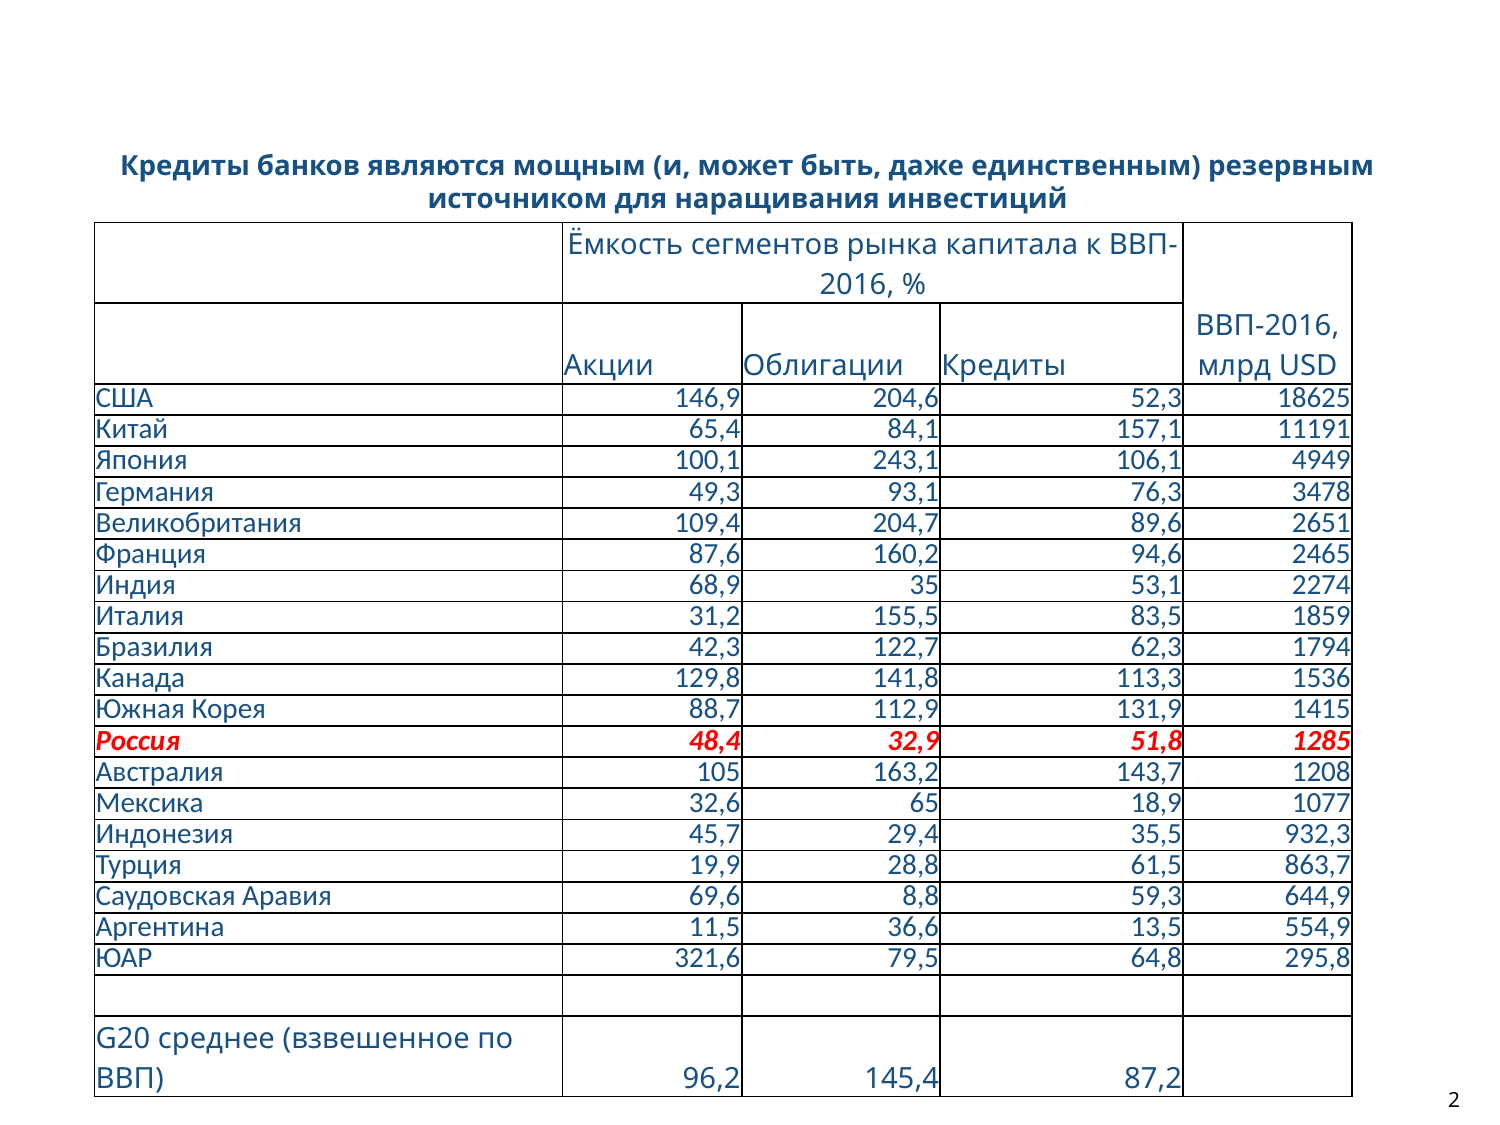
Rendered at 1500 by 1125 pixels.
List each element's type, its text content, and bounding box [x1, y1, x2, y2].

table_cell 145,4 [743, 1017, 939, 1096]
table_cell 1859 [1184, 602, 1351, 632]
table_cell 1285 [1184, 727, 1351, 756]
table_cell 48,4 [563, 727, 741, 756]
table_cell 62,3 [941, 634, 1182, 663]
table_cell Аргентина [95, 914, 562, 943]
slide_number 2 [1433, 1078, 1495, 1112]
table_cell 163,2 [743, 758, 939, 787]
table_cell 863,7 [1184, 851, 1351, 881]
table_cell 93,1 [743, 478, 939, 507]
table_cell 83,5 [941, 602, 1182, 632]
table_header [95, 223, 562, 302]
table_cell 932,3 [1184, 820, 1351, 850]
table_cell [563, 976, 741, 1015]
table_cell 113,3 [941, 665, 1182, 694]
table_cell 1077 [1184, 789, 1351, 819]
table_cell 1208 [1184, 758, 1351, 787]
table_cell 644,9 [1184, 883, 1351, 912]
table_cell 143,7 [941, 758, 1182, 787]
table_cell 65 [743, 789, 939, 819]
table_cell 64,8 [941, 945, 1182, 974]
table_cell Россия [95, 727, 562, 756]
table_cell 146,9 [563, 385, 741, 414]
table_cell Китай [95, 416, 562, 445]
table_cell 59,3 [941, 883, 1182, 912]
table_cell 157,1 [941, 416, 1182, 445]
table_cell [95, 304, 562, 383]
table_cell 94,6 [941, 540, 1182, 570]
table_cell Индонезия [95, 820, 562, 850]
table_cell 160,2 [743, 540, 939, 570]
table_cell 65,4 [563, 416, 741, 445]
table_cell 69,6 [563, 883, 741, 912]
table_cell 204,6 [743, 385, 939, 414]
table_cell Канада [95, 665, 562, 694]
table_cell 79,5 [743, 945, 939, 974]
table_cell 4949 [1184, 447, 1351, 476]
table_cell Южная Корея [95, 696, 562, 725]
table_cell 31,2 [563, 602, 741, 632]
table_cell Саудовская Аравия [95, 883, 562, 912]
table_cell 51,8 [941, 727, 1182, 756]
table_cell Турция [95, 851, 562, 881]
table_cell 28,8 [743, 851, 939, 881]
table_cell 141,8 [743, 665, 939, 694]
table_cell Германия [95, 478, 562, 507]
table_cell [743, 976, 939, 1015]
table_cell 89,6 [941, 509, 1182, 538]
table_cell 45,7 [563, 820, 741, 850]
table_header Ёмкость сегментов рынка капитала к ВВП-2016, % [563, 223, 1182, 302]
table_cell [95, 976, 562, 1015]
table_cell Мексика [95, 789, 562, 819]
table_cell 1415 [1184, 696, 1351, 725]
table_cell 35,5 [941, 820, 1182, 850]
table_cell 1536 [1184, 665, 1351, 694]
table_cell 100,1 [563, 447, 741, 476]
table_cell 554,9 [1184, 914, 1351, 943]
table_cell 52,3 [941, 385, 1182, 414]
table_cell 129,8 [563, 665, 741, 694]
table_cell 68,9 [563, 571, 741, 601]
table_cell 105 [563, 758, 741, 787]
table_cell 18,9 [941, 789, 1182, 819]
table_cell 61,5 [941, 851, 1182, 881]
table_cell 49,3 [563, 478, 741, 507]
table_cell 87,6 [563, 540, 741, 570]
table_cell [1184, 976, 1351, 1015]
table_cell 2651 [1184, 509, 1351, 538]
table_cell 1794 [1184, 634, 1351, 663]
table_cell 13,5 [941, 914, 1182, 943]
table_cell ЮАР [95, 945, 562, 974]
table_cell 88,7 [563, 696, 741, 725]
table_cell 106,1 [941, 447, 1182, 476]
table_cell 3478 [1184, 478, 1351, 507]
table_cell 19,9 [563, 851, 741, 881]
table_header ВВП-2016, млрд USD [1184, 223, 1351, 383]
table_cell 35 [743, 571, 939, 601]
table_cell 29,4 [743, 820, 939, 850]
table_cell 8,8 [743, 883, 939, 912]
table_cell 36,6 [743, 914, 939, 943]
table_cell Великобритания [95, 509, 562, 538]
table_cell 84,1 [743, 416, 939, 445]
table_cell 53,1 [941, 571, 1182, 601]
table_cell 321,6 [563, 945, 741, 974]
table_cell 2465 [1184, 540, 1351, 570]
table_cell 42,3 [563, 634, 741, 663]
table_cell Бразилия [95, 634, 562, 663]
table_cell 2274 [1184, 571, 1351, 601]
table_cell Облигации [743, 304, 939, 383]
table_cell 295,8 [1184, 945, 1351, 974]
table_cell 11191 [1184, 416, 1351, 445]
table_cell [1184, 1017, 1351, 1096]
table_cell США [95, 385, 562, 414]
table_cell G20 среднее (взвешенное по ВВП) [95, 1017, 562, 1096]
table_cell Австралия [95, 758, 562, 787]
table_cell 155,5 [743, 602, 939, 632]
table_cell 32,9 [743, 727, 939, 756]
table_cell Индия [95, 571, 562, 601]
table_cell 204,7 [743, 509, 939, 538]
table_cell Акции [563, 304, 741, 383]
table_cell 131,9 [941, 696, 1182, 725]
table_cell 109,4 [563, 509, 741, 538]
title Кредиты банков являются мощным (и, может быть, даже единственным) резервным источником для наращивания инвестиций [32, 140, 1464, 223]
table_cell 87,2 [941, 1017, 1182, 1096]
table_cell 122,7 [743, 634, 939, 663]
table_cell 112,9 [743, 696, 939, 725]
table_cell Италия [95, 602, 562, 632]
table_cell 243,1 [743, 447, 939, 476]
table_cell Япония [95, 447, 562, 476]
table_cell 18625 [1184, 385, 1351, 414]
table_cell Кредиты [941, 304, 1182, 383]
table_cell 11,5 [563, 914, 741, 943]
table_cell 76,3 [941, 478, 1182, 507]
table_cell 96,2 [563, 1017, 741, 1096]
table_cell Франция [95, 540, 562, 570]
table_cell 32,6 [563, 789, 741, 819]
table_cell [941, 976, 1182, 1015]
